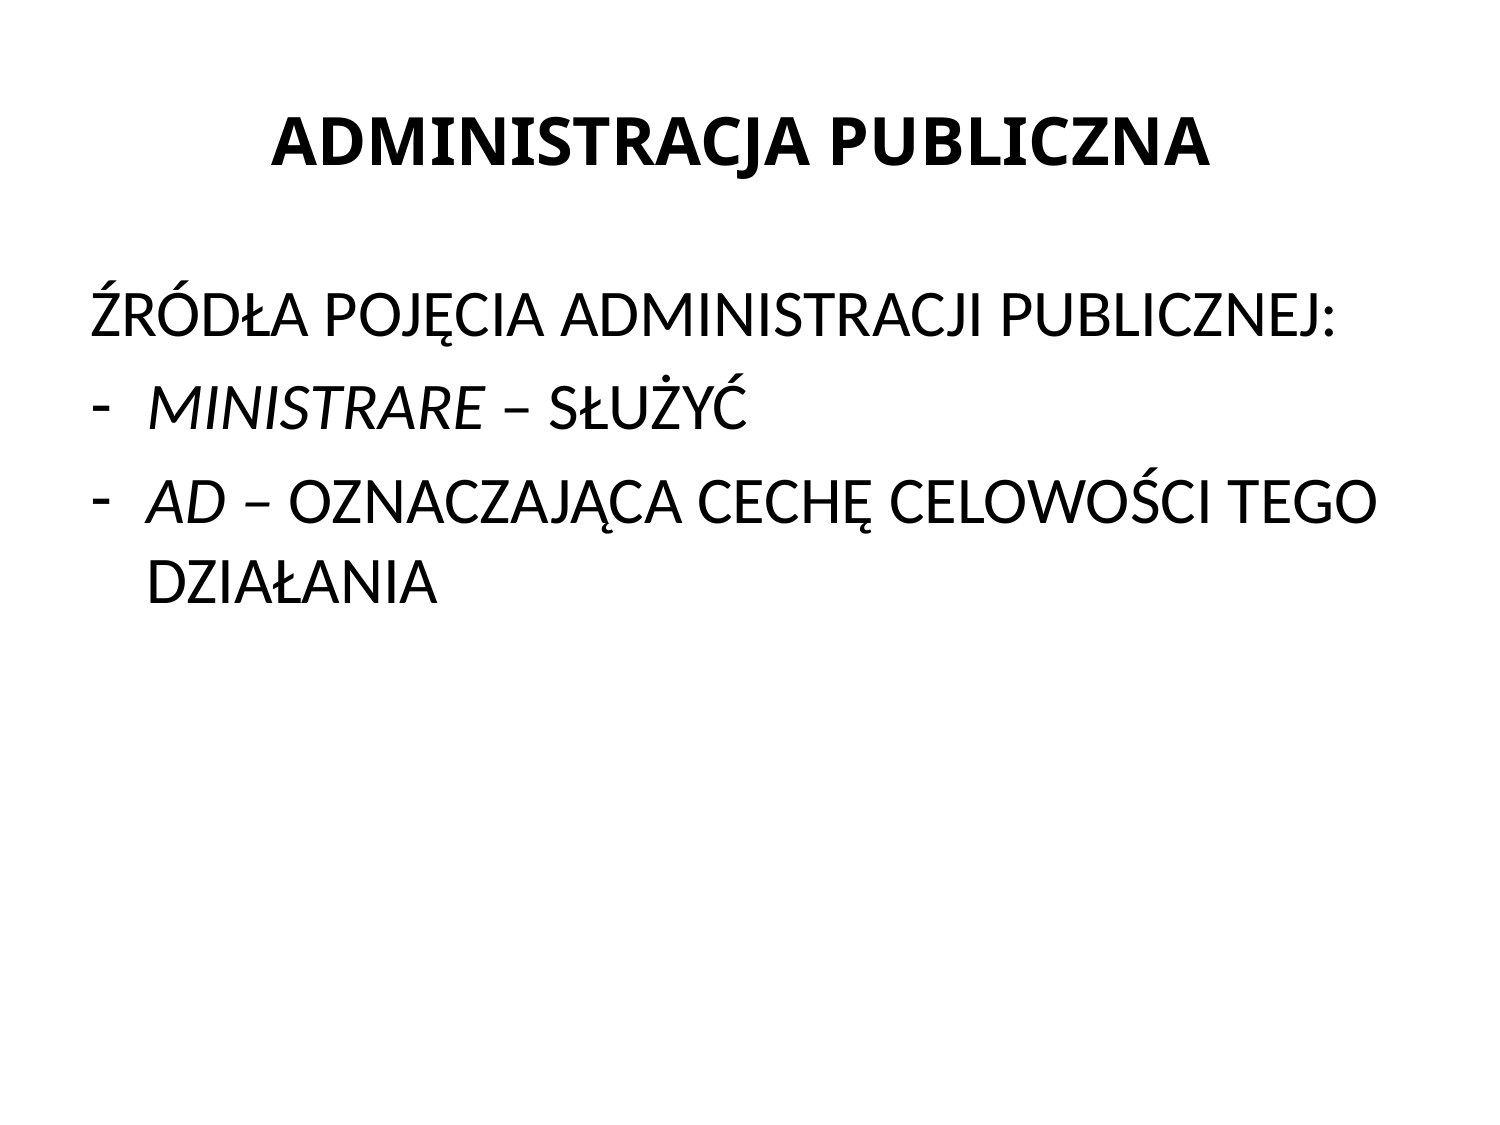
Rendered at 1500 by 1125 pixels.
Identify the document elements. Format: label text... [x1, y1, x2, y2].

title ADMINISTRACJA PUBLICZNA [75, 45, 1425, 233]
list ŹRÓDŁA POJĘCIA ADMINISTRACJI PUBLICZNEJ: MINISTRARE – SŁUŻYĆ AD – OZNACZAJĄCA CECHĘ CELOWOŚCI TEGO DZIAŁANIA [75, 262, 1425, 1005]
